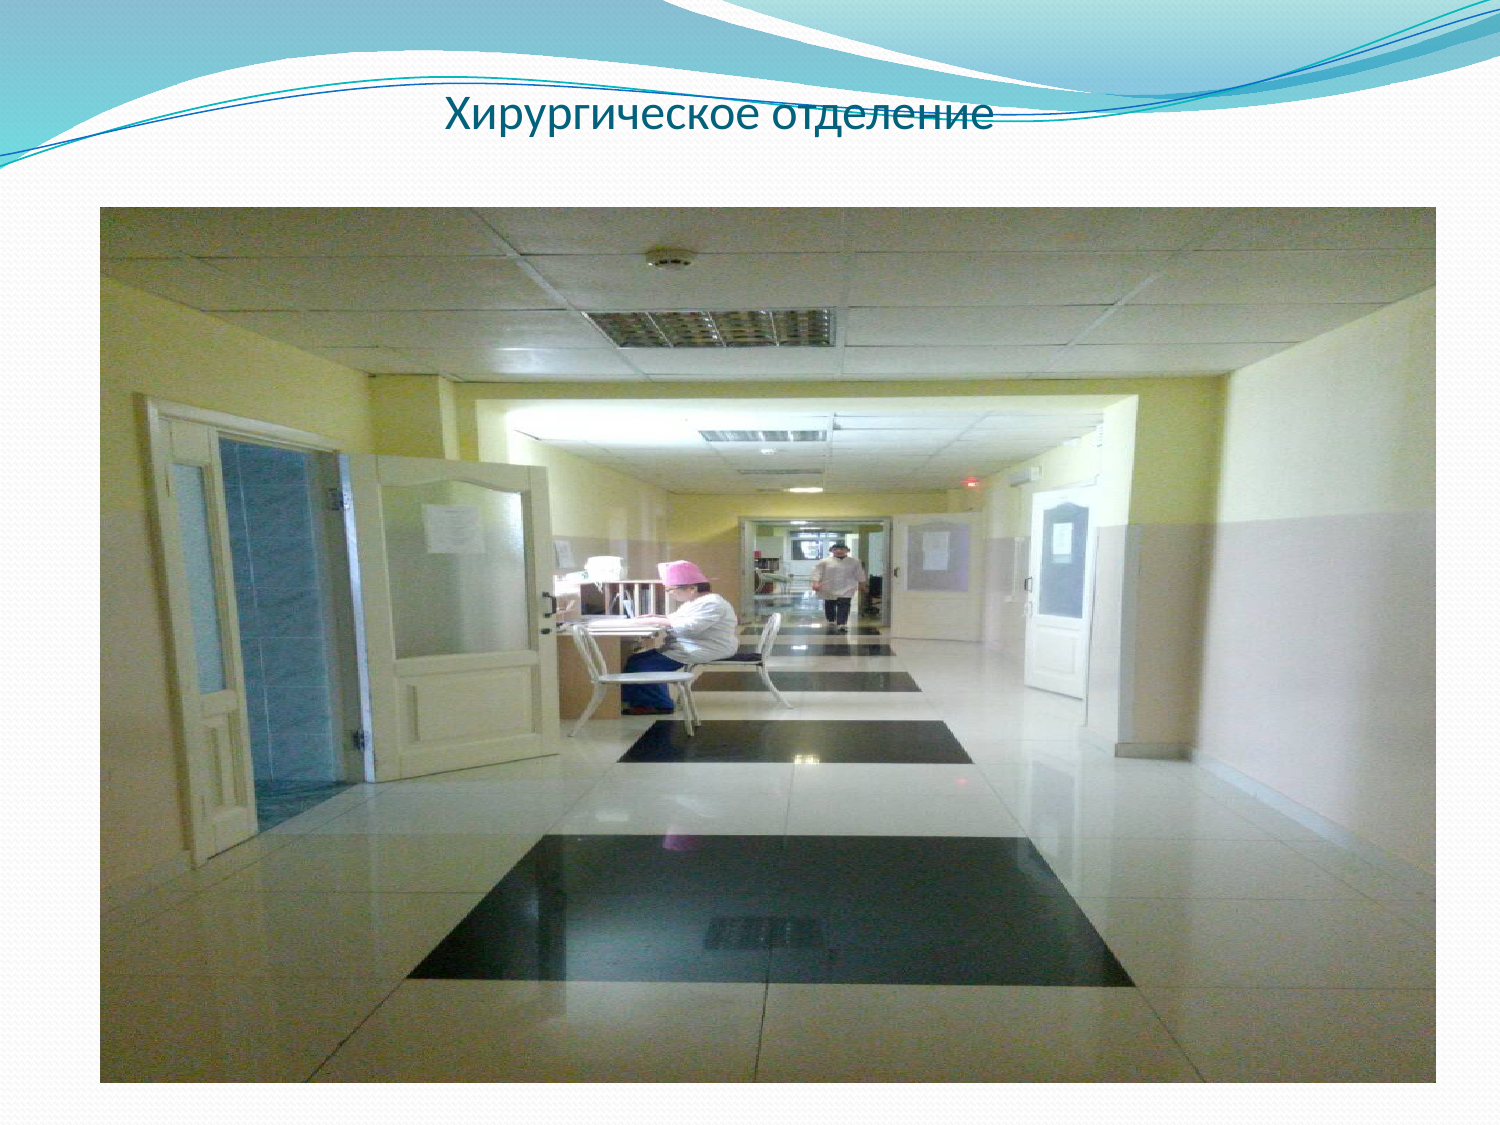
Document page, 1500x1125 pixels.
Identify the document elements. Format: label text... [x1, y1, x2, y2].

picture [99, 207, 1436, 1083]
title Хирургическое отделение [74, 30, 1426, 150]
